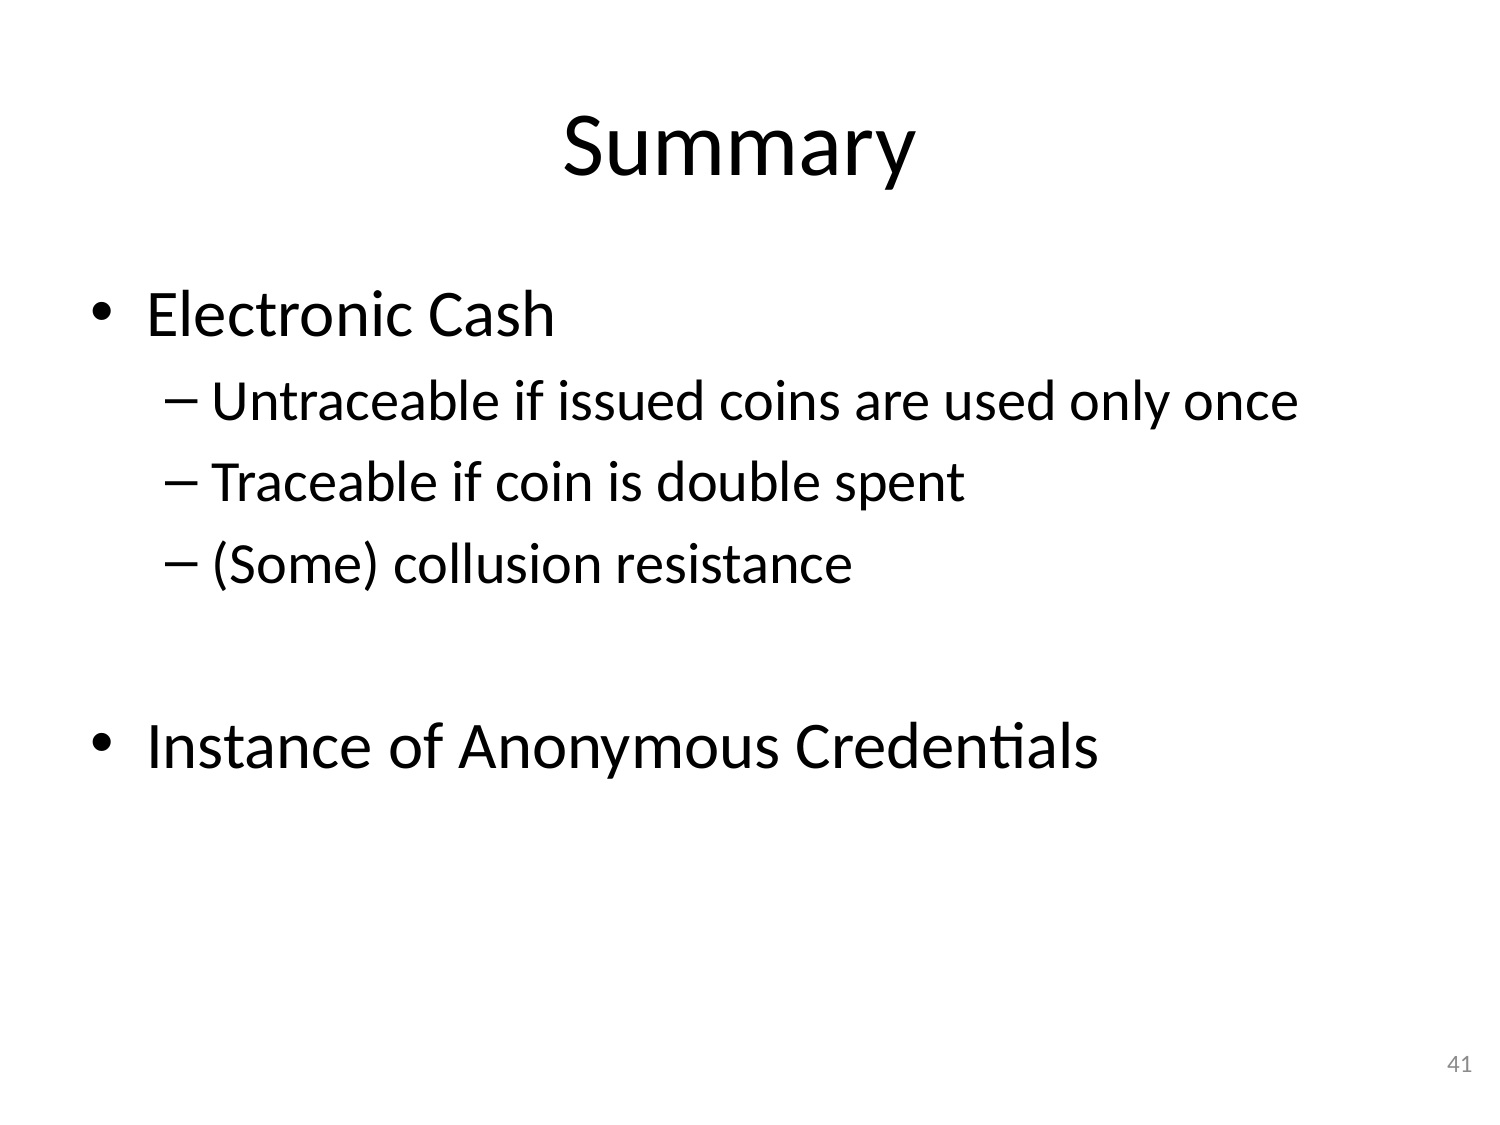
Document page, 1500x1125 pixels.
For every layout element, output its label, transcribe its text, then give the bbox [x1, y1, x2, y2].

slide_number 41 [1175, 1025, 1488, 1100]
list Electronic Cash Untraceable if issued coins are used only once Traceable if coin is double spent (Some) collusion resistance Instance of Anonymous Credentials [75, 262, 1425, 1005]
title Summary [75, 45, 1425, 233]
